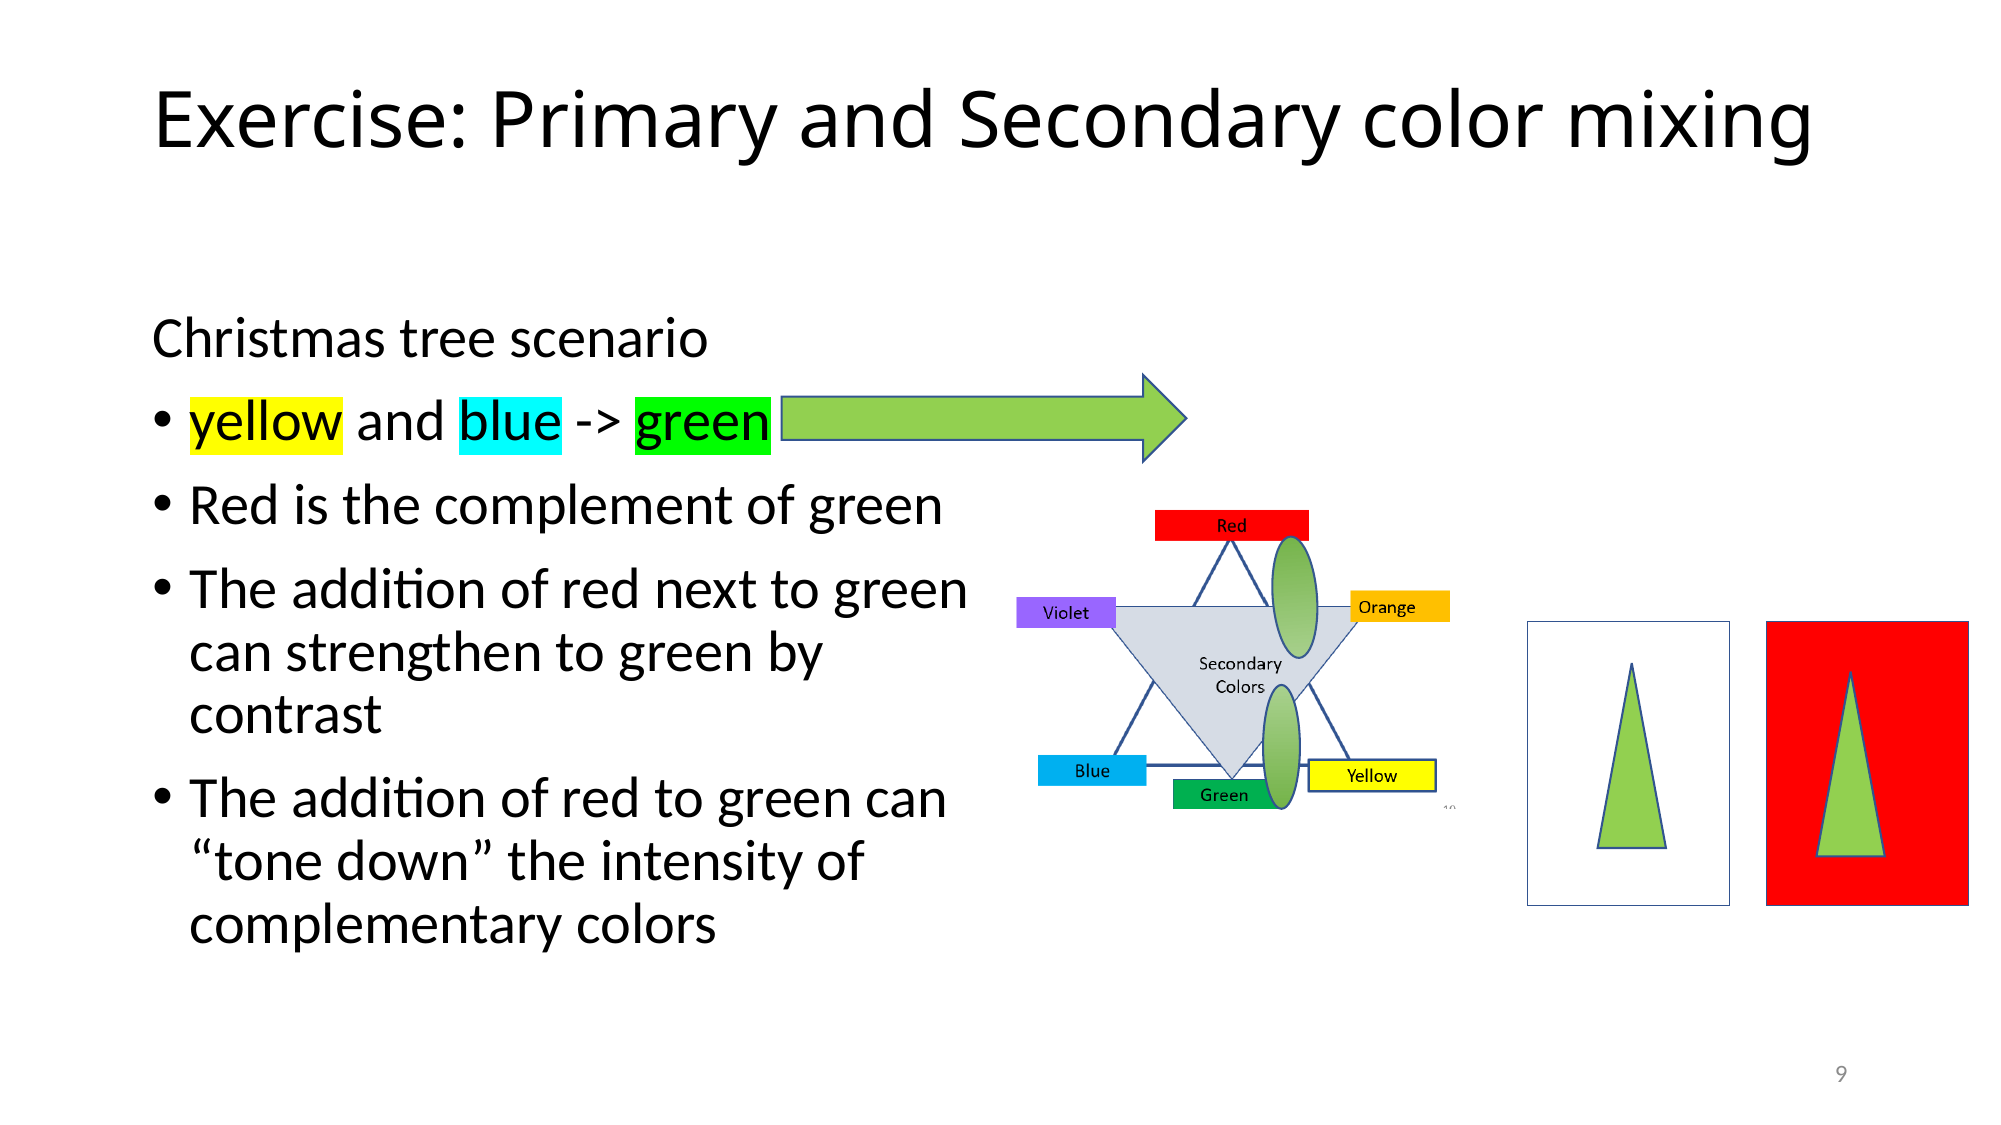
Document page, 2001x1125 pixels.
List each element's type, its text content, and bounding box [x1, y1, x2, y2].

text_box [1815, 671, 1887, 858]
slide_number 9 [1412, 1042, 1863, 1103]
text_box [1766, 621, 1969, 906]
list Christmas tree scenario yellow and blue -> green Red is the complement of green The addition of red next to green can strengthen to green by contrast The addition of red to green can “tone down” the intensity of complementary colors [137, 299, 988, 1014]
text_box [780, 372, 1188, 465]
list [1011, 482, 1515, 809]
title Exercise: Primary and Secondary color mixing [137, 59, 1863, 278]
text_box [1527, 621, 1730, 906]
text_box [1596, 662, 1668, 850]
